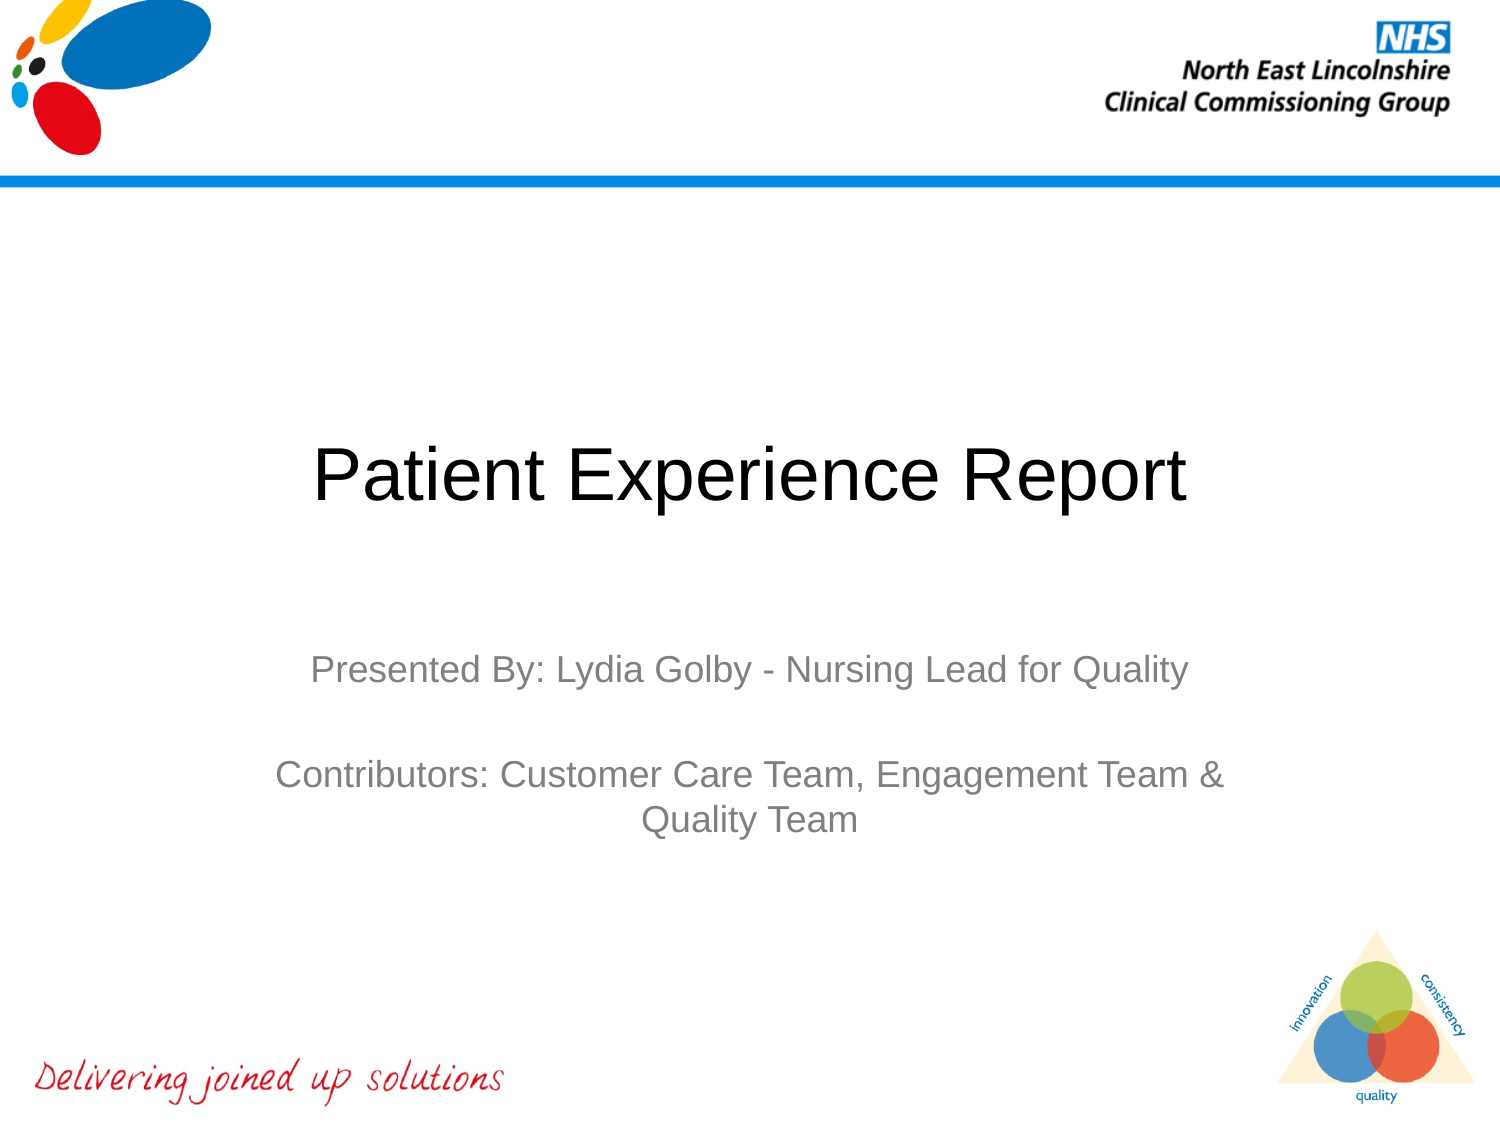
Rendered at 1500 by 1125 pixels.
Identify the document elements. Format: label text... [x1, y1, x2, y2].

picture [23, 1046, 516, 1114]
picture [1089, 0, 1465, 132]
subtitle Presented By: Lydia Golby - Nursing Lead for Quality Contributors: Customer Care Team, Engagement Team & Quality Team [225, 637, 1275, 925]
title Patient Experience Report [112, 349, 1388, 591]
picture [11, 0, 211, 155]
picture [1275, 925, 1478, 1107]
